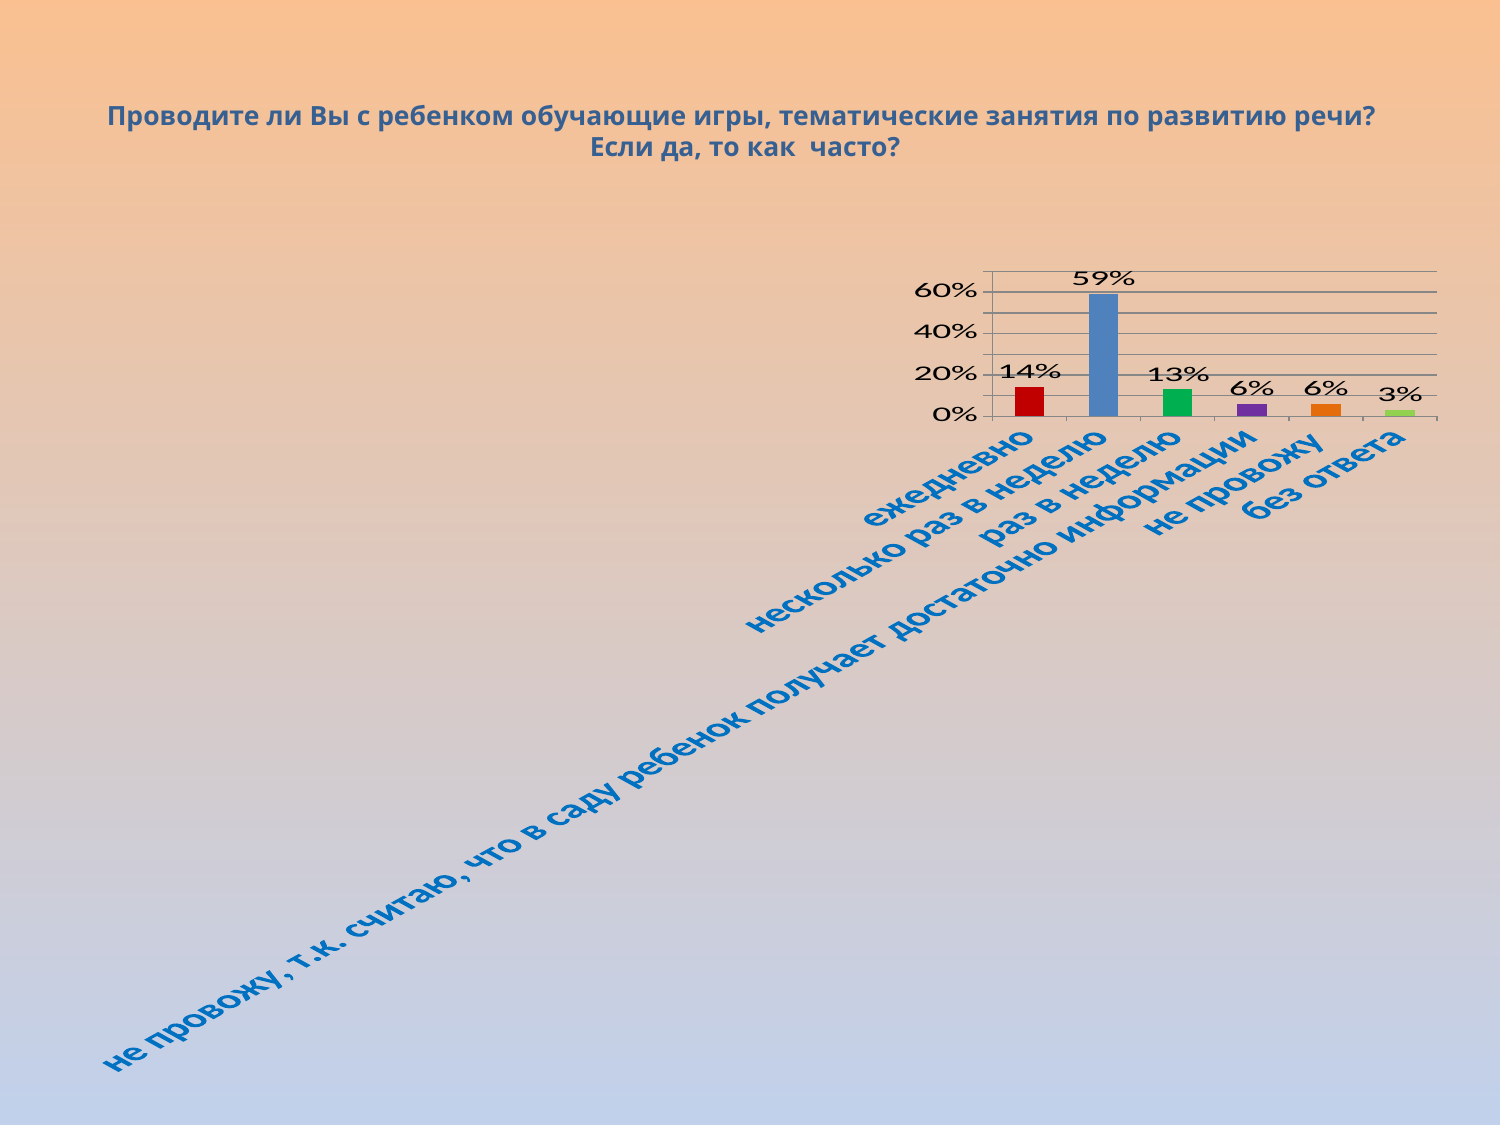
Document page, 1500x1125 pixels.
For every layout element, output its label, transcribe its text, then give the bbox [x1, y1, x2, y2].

chart [74, 262, 1466, 1079]
title Проводите ли Вы с ребенком обучающие игры, тематические занятия по развитию речи? Если да, то как часто? [70, 46, 1421, 235]
